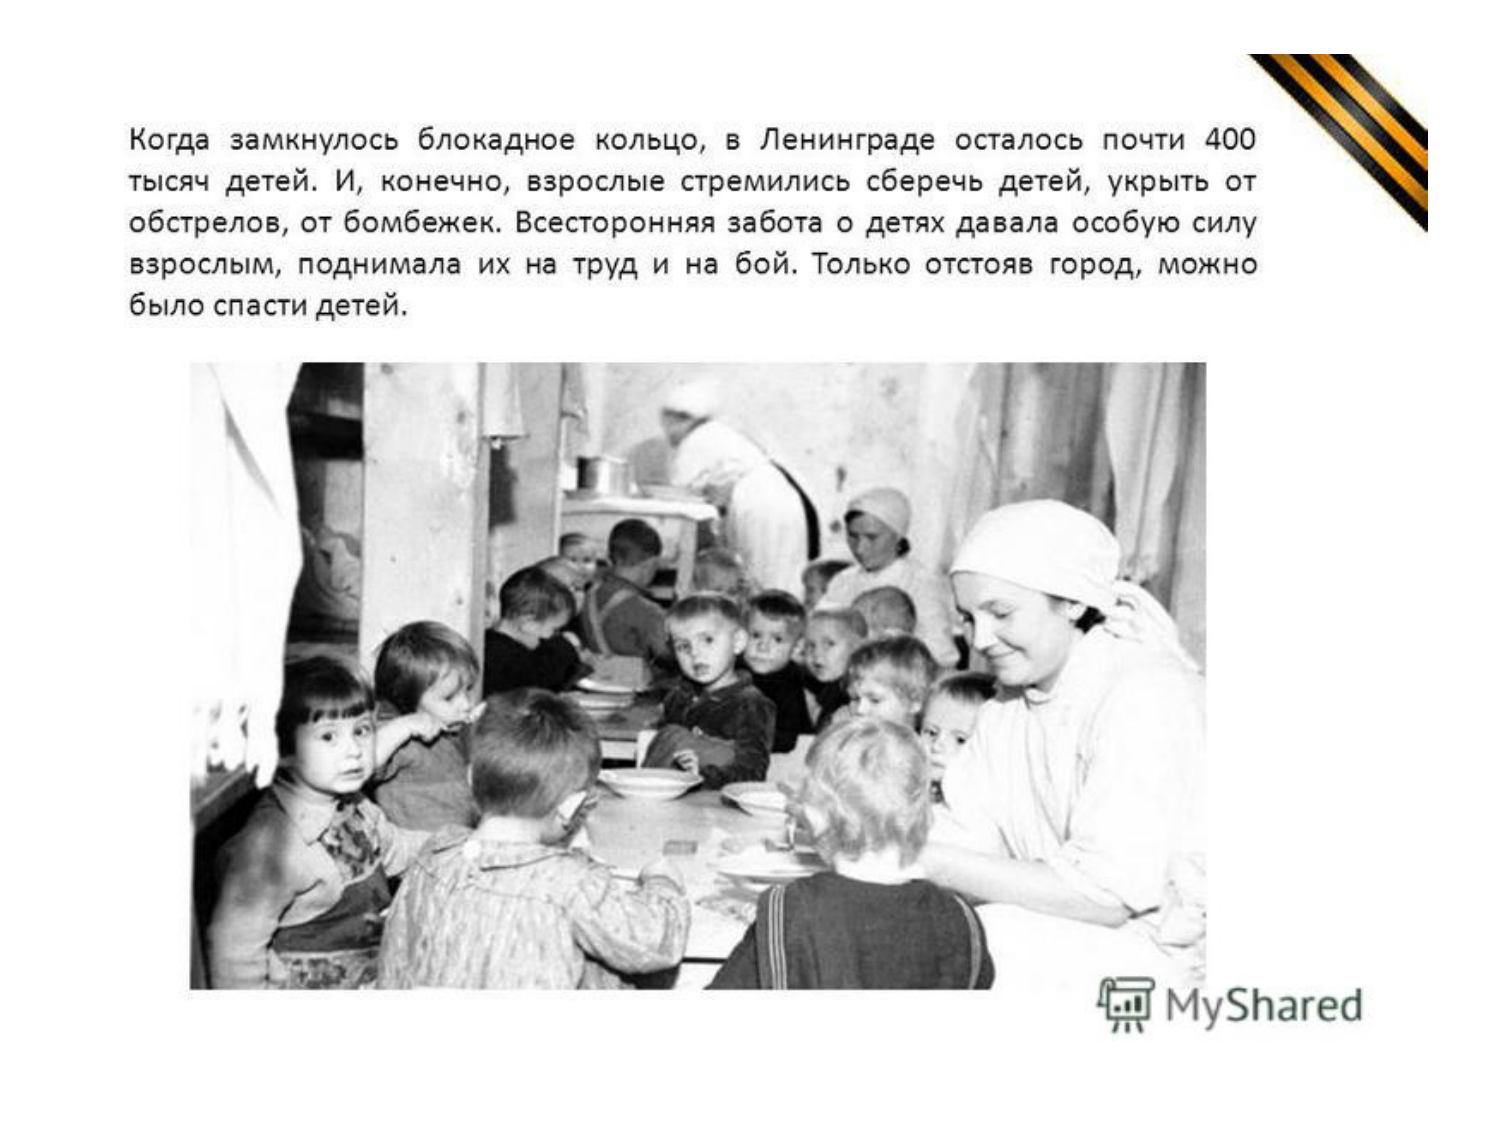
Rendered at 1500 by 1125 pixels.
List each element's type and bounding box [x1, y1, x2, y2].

picture [56, 54, 1428, 1083]
